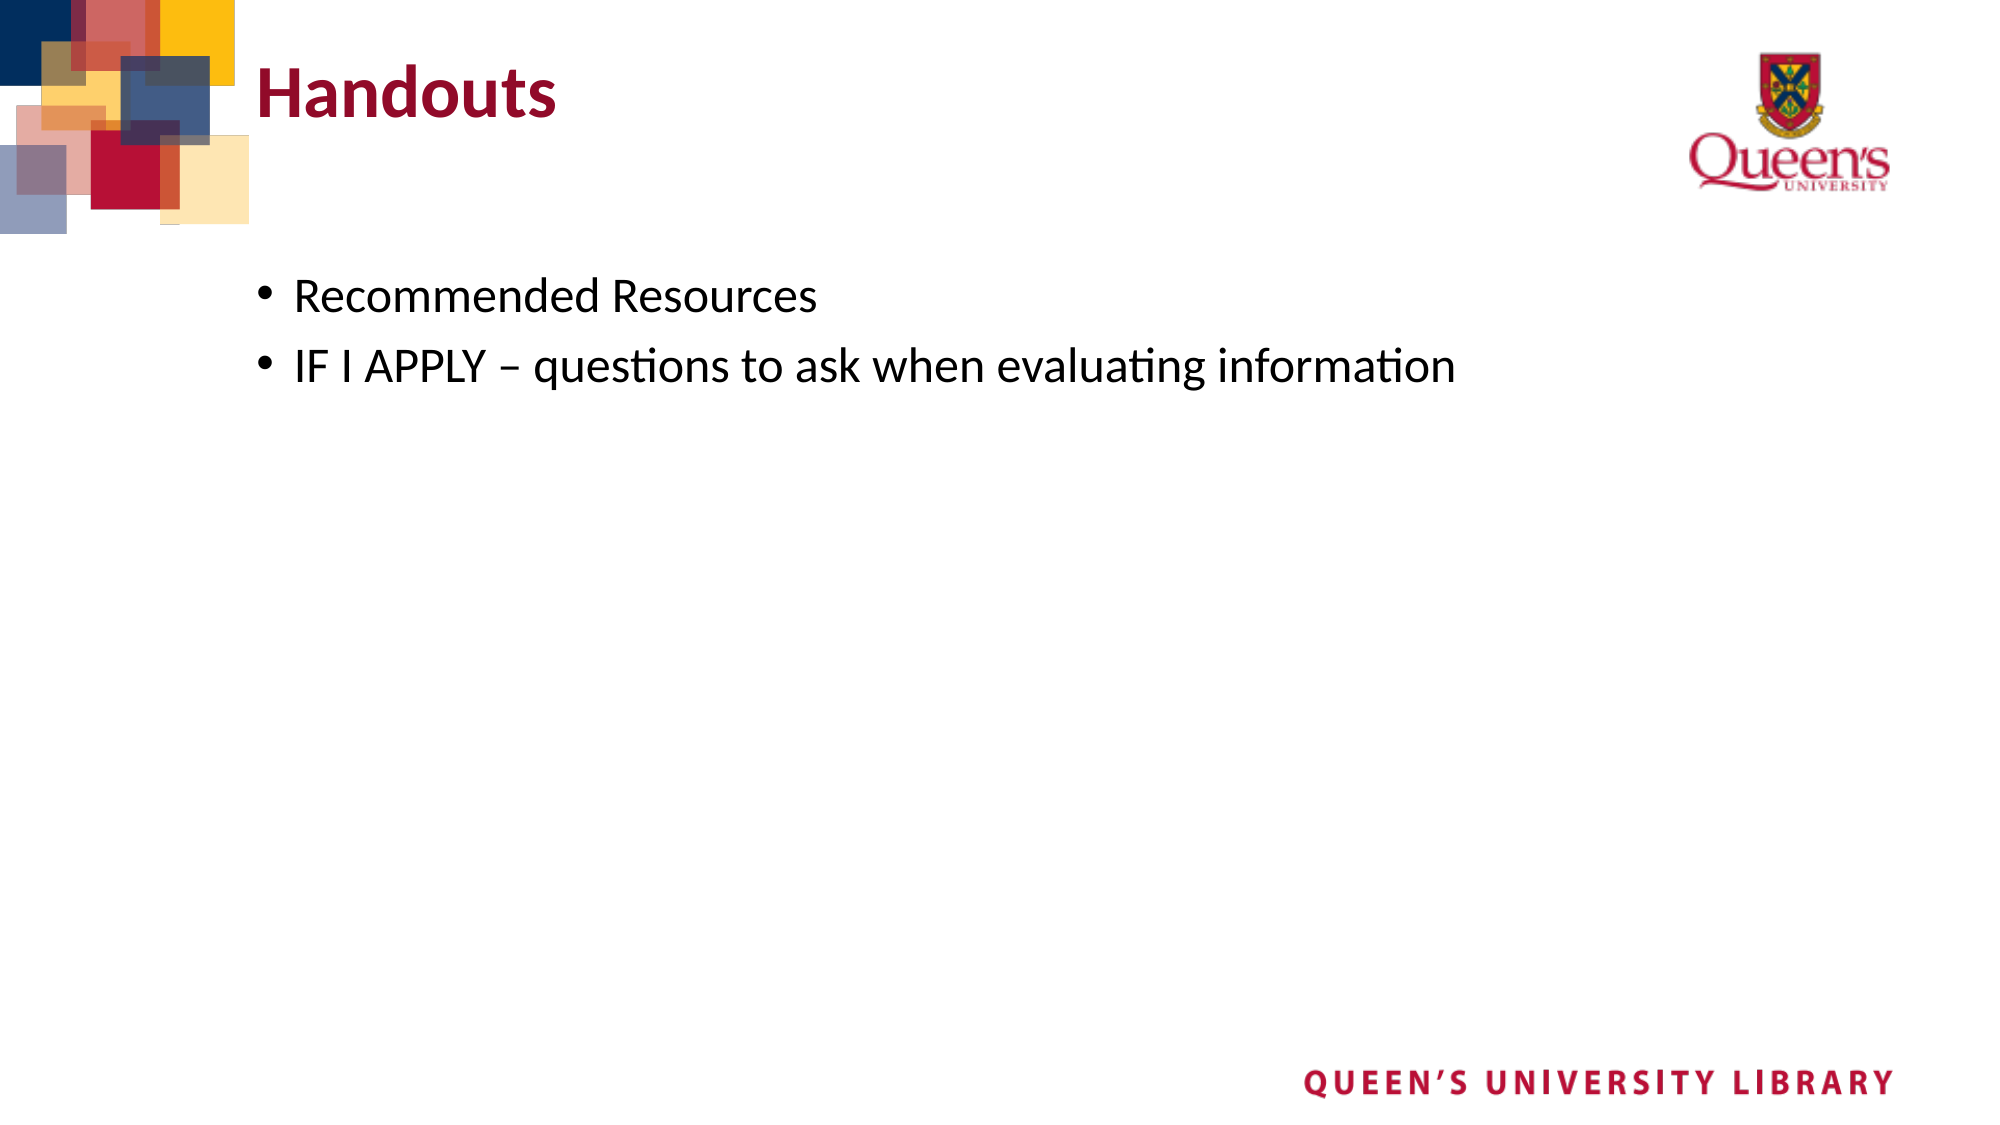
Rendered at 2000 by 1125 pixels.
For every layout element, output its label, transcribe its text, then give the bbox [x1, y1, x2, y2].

picture [0, 0, 249, 234]
title Handouts [256, 26, 1595, 181]
list Recommended Resources IF I APPLY – questions to ask when evaluating information [256, 262, 1901, 969]
